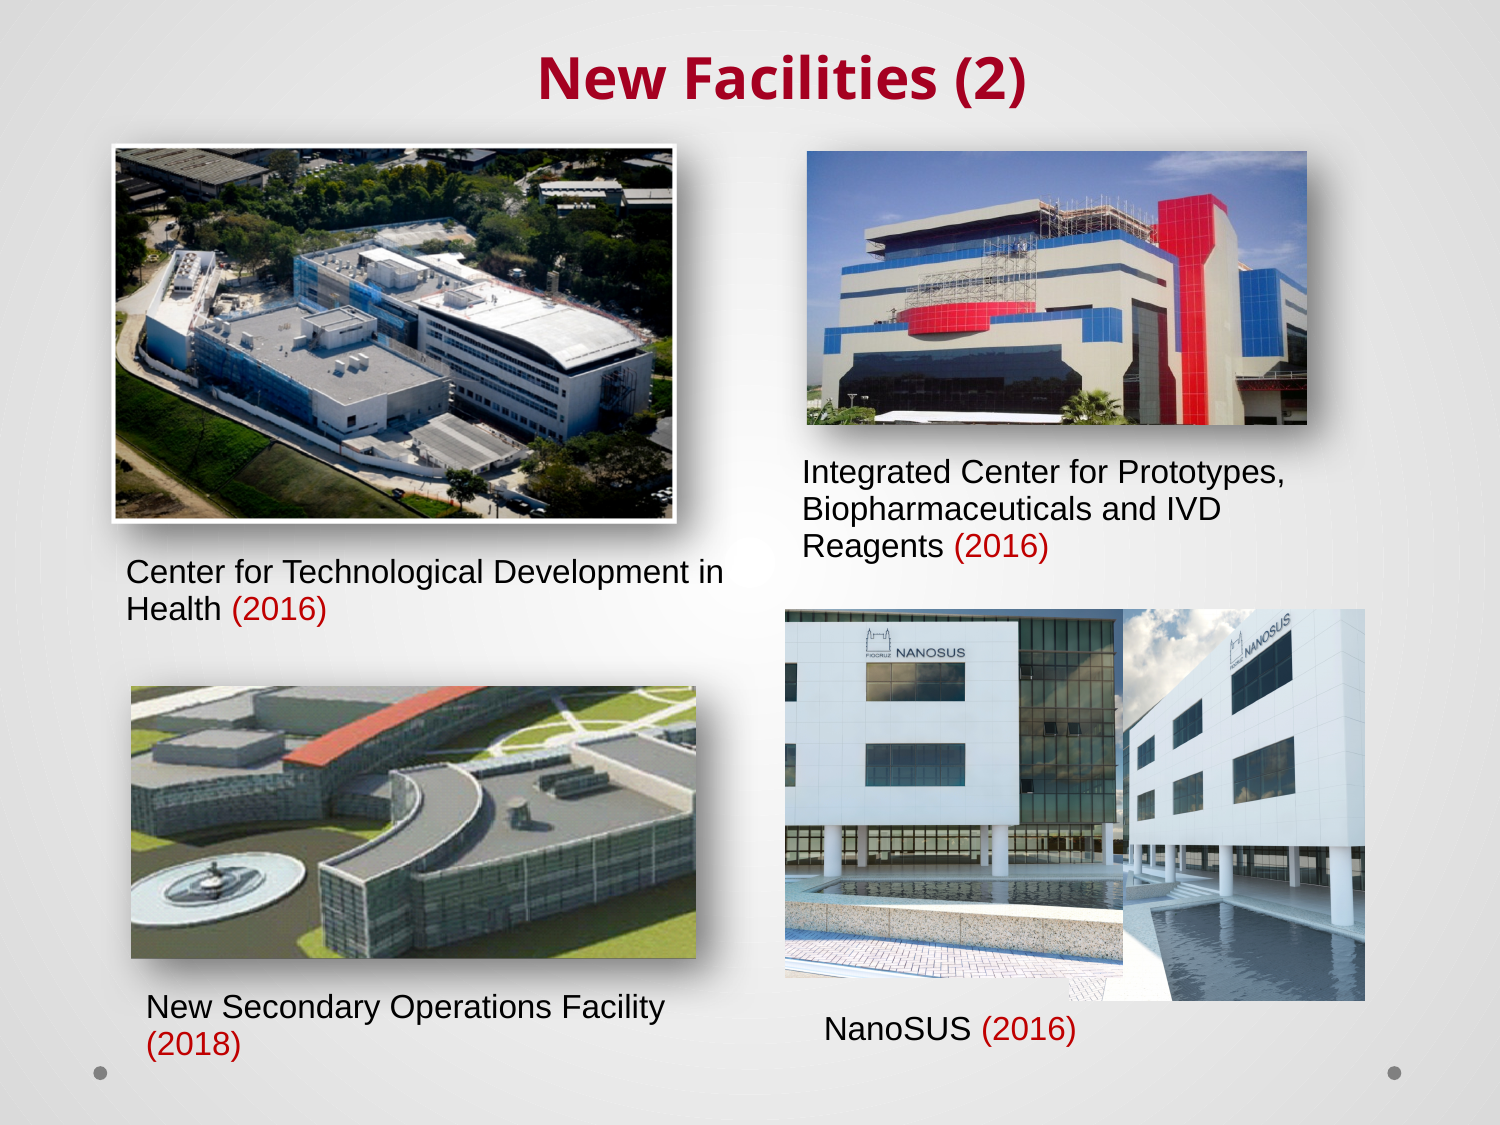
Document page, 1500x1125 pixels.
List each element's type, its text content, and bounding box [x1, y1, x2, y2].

text_box New Secondary Operations Facility (2018) [130, 981, 738, 1070]
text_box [785, 609, 1365, 1002]
text_box Center for Technological Development in Health (2016) [111, 546, 783, 636]
picture [130, 686, 697, 960]
title New Facilities (2) [233, 24, 1331, 120]
picture [110, 143, 677, 524]
text_box Integrated Center for Prototypes, Biopharmaceuticals and IVD Reagents (2016) [787, 446, 1379, 573]
picture [806, 151, 1307, 425]
text_box NanoSUS (2016) [809, 1010, 1261, 1055]
